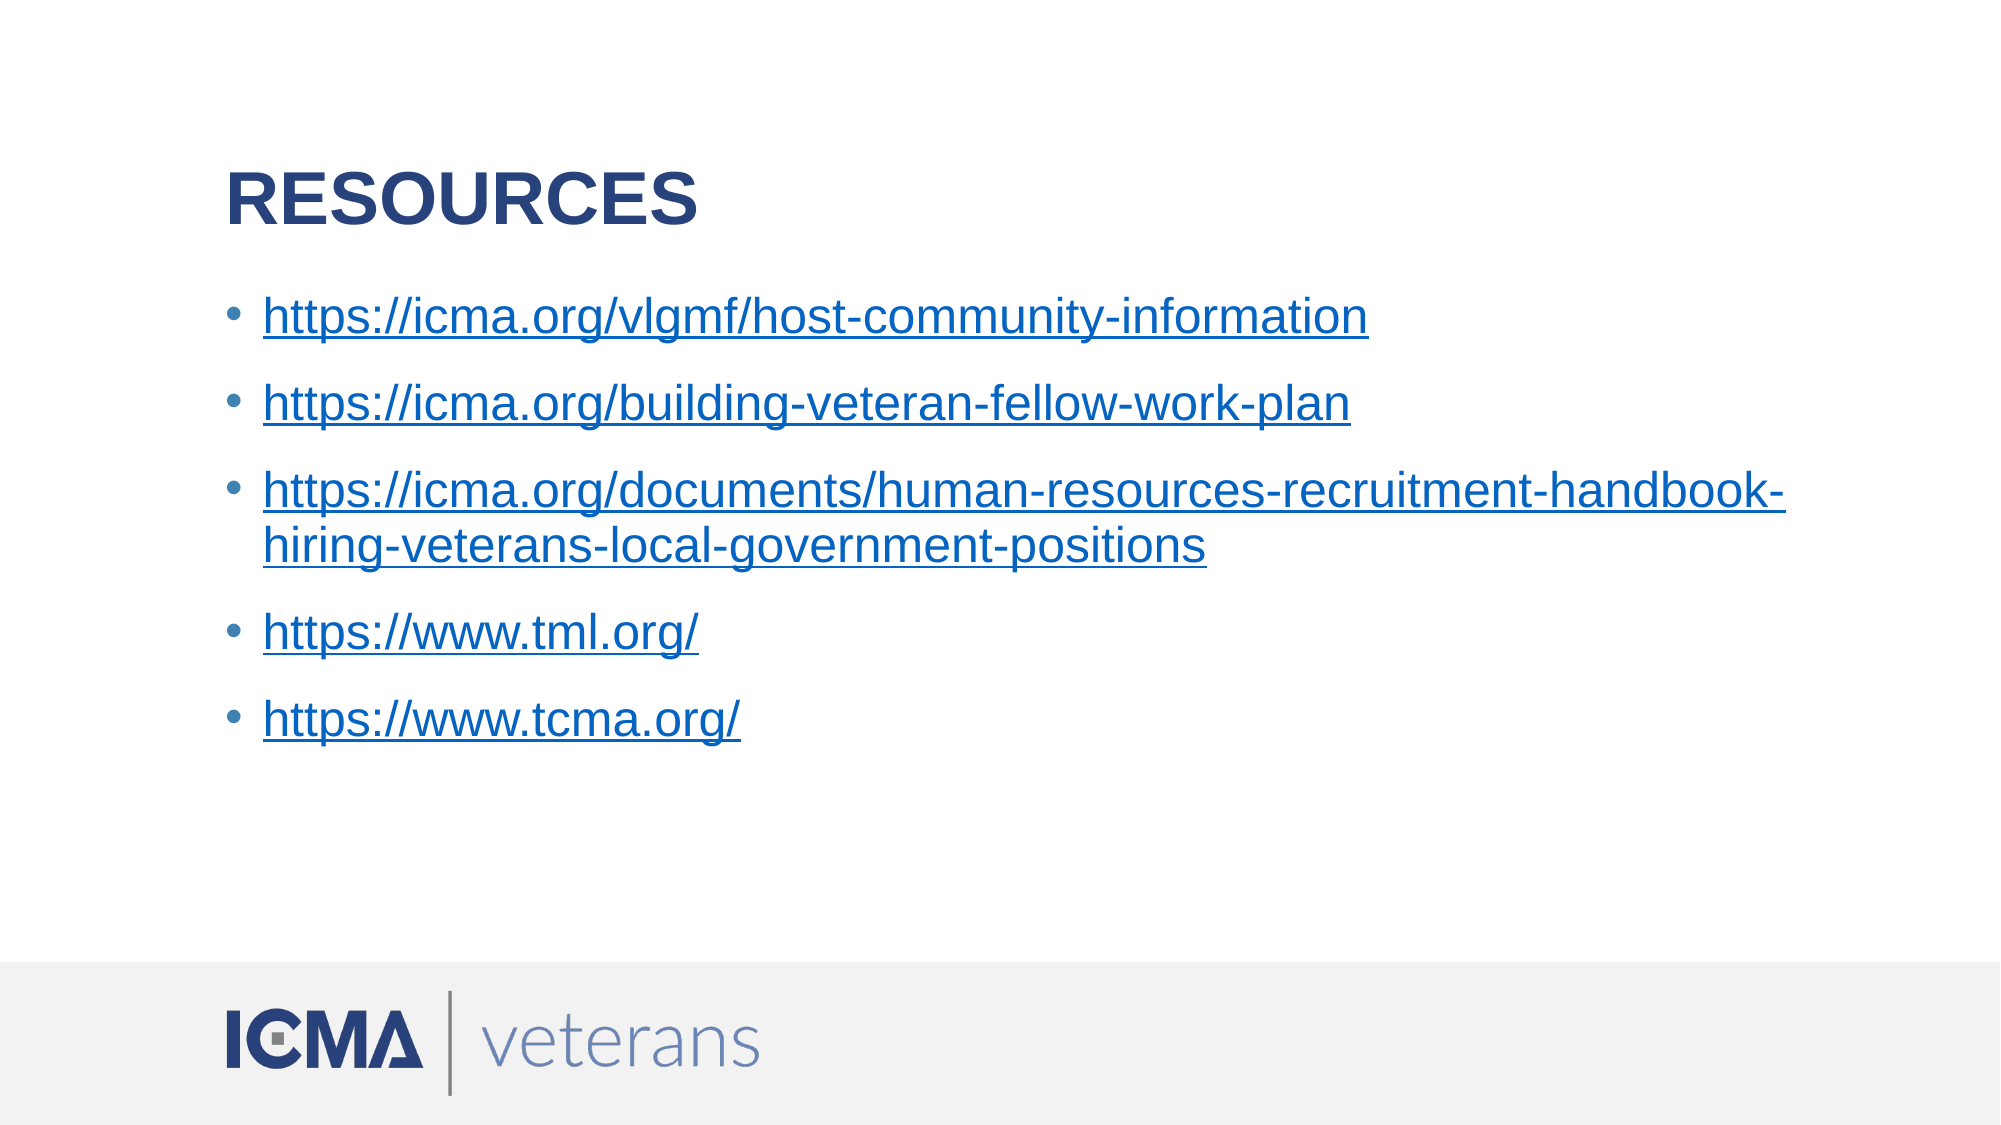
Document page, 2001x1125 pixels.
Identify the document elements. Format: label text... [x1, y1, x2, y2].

title resources [225, 149, 2000, 260]
list https://icma.org/vlgmf/host-community-information https://icma.org/building-veteran-fellow-work-plan https://icma.org/documents/human-resources-recruitment-handbook-hiring-veterans-local-government-positions https://www.tml.org/ https://www.tcma.org/ [225, 277, 1800, 941]
picture [210, 977, 776, 1109]
